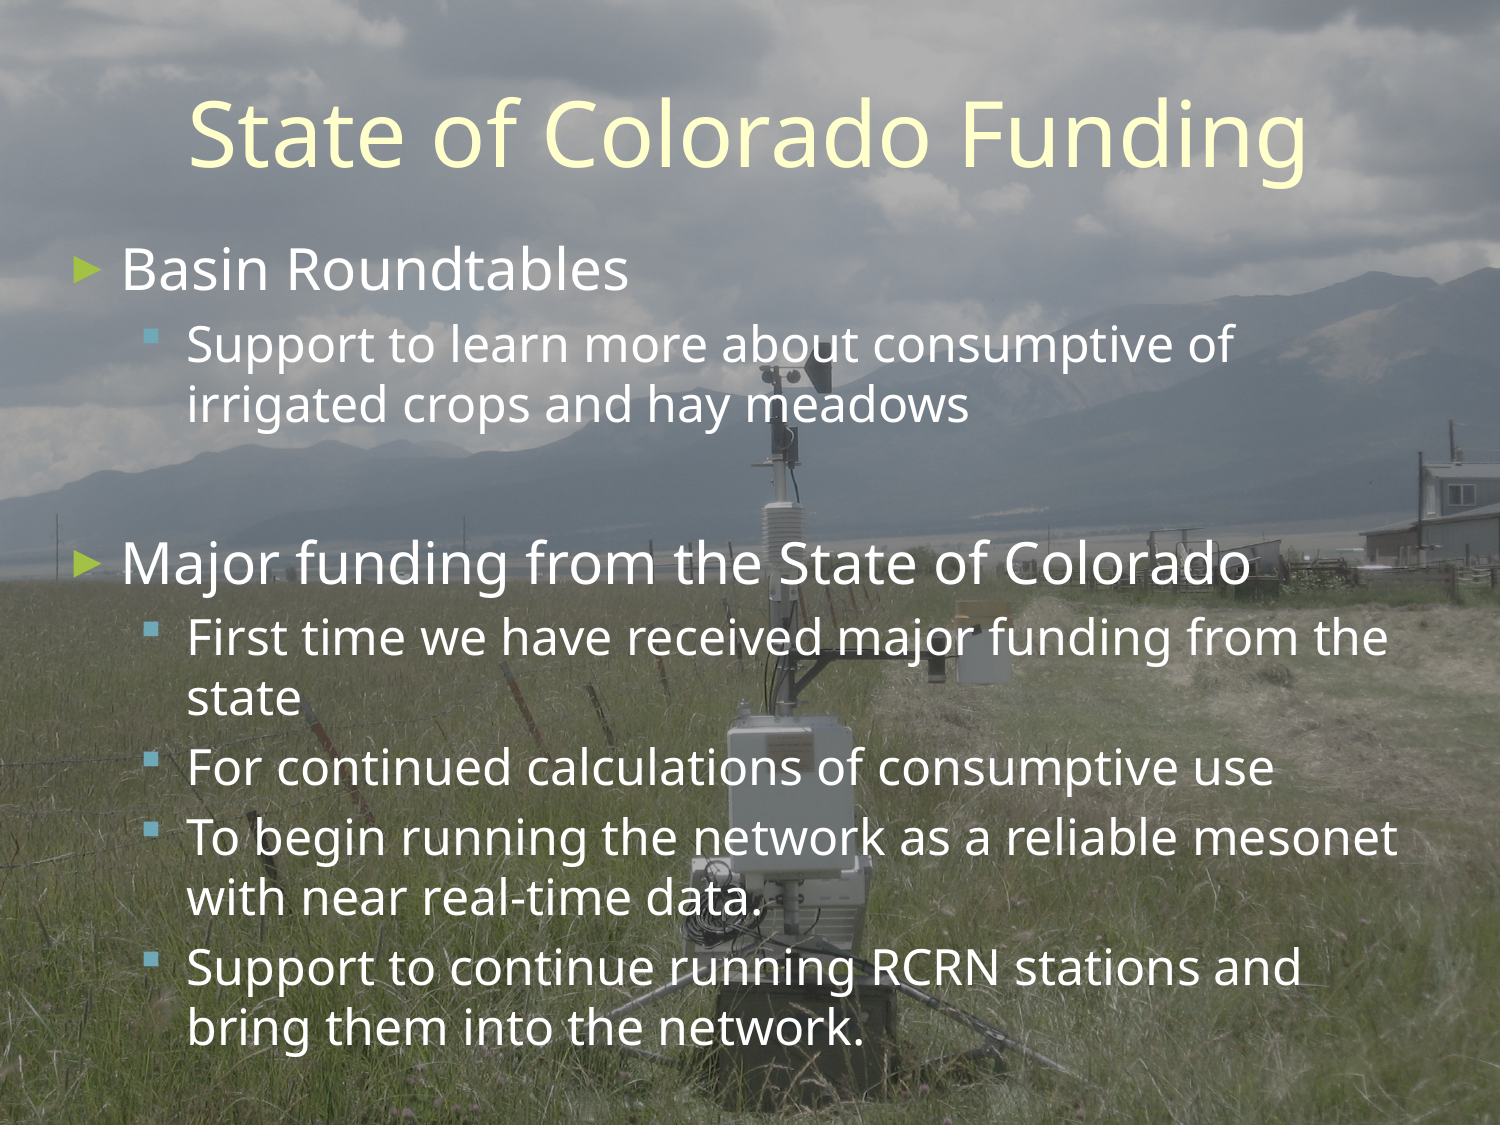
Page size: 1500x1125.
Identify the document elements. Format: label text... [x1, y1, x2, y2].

title State of Colorado Funding [49, 37, 1451, 224]
list Basin Roundtables Support to learn more about consumptive of irrigated crops and hay meadows Major funding from the State of Colorado First time we have received major funding from the state For continued calculations of consumptive use To begin running the network as a reliable mesonet with near real-time data. Support to continue running RCRN stations and bring them into the network. [49, 224, 1451, 963]
picture [0, 0, 1500, 1125]
